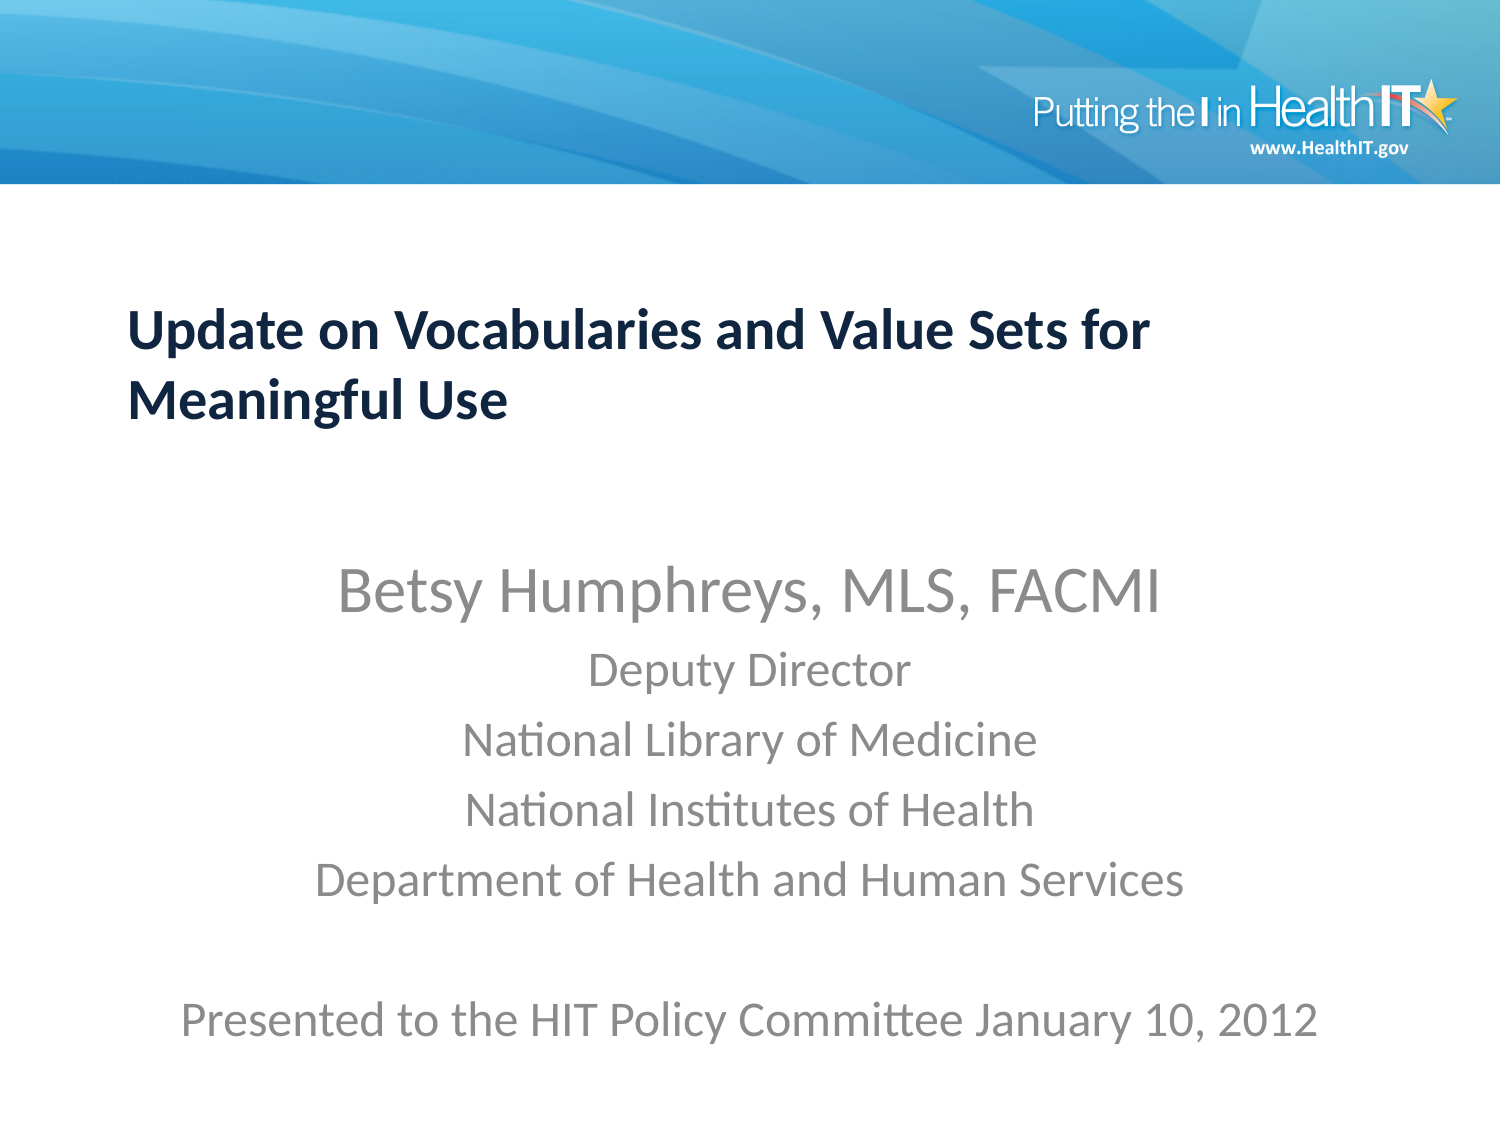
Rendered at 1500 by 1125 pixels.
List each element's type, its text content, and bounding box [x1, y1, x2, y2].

subtitle Betsy Humphreys, MLS, FACMI Deputy Director National Library of Medicine National Institutes of Health Department of Health and Human Services Presented to the HIT Policy Committee January 10, 2012 [112, 538, 1388, 926]
picture [0, 0, 1500, 1125]
title Update on Vocabularies and Value Sets for Meaningful Use [112, 278, 1388, 515]
